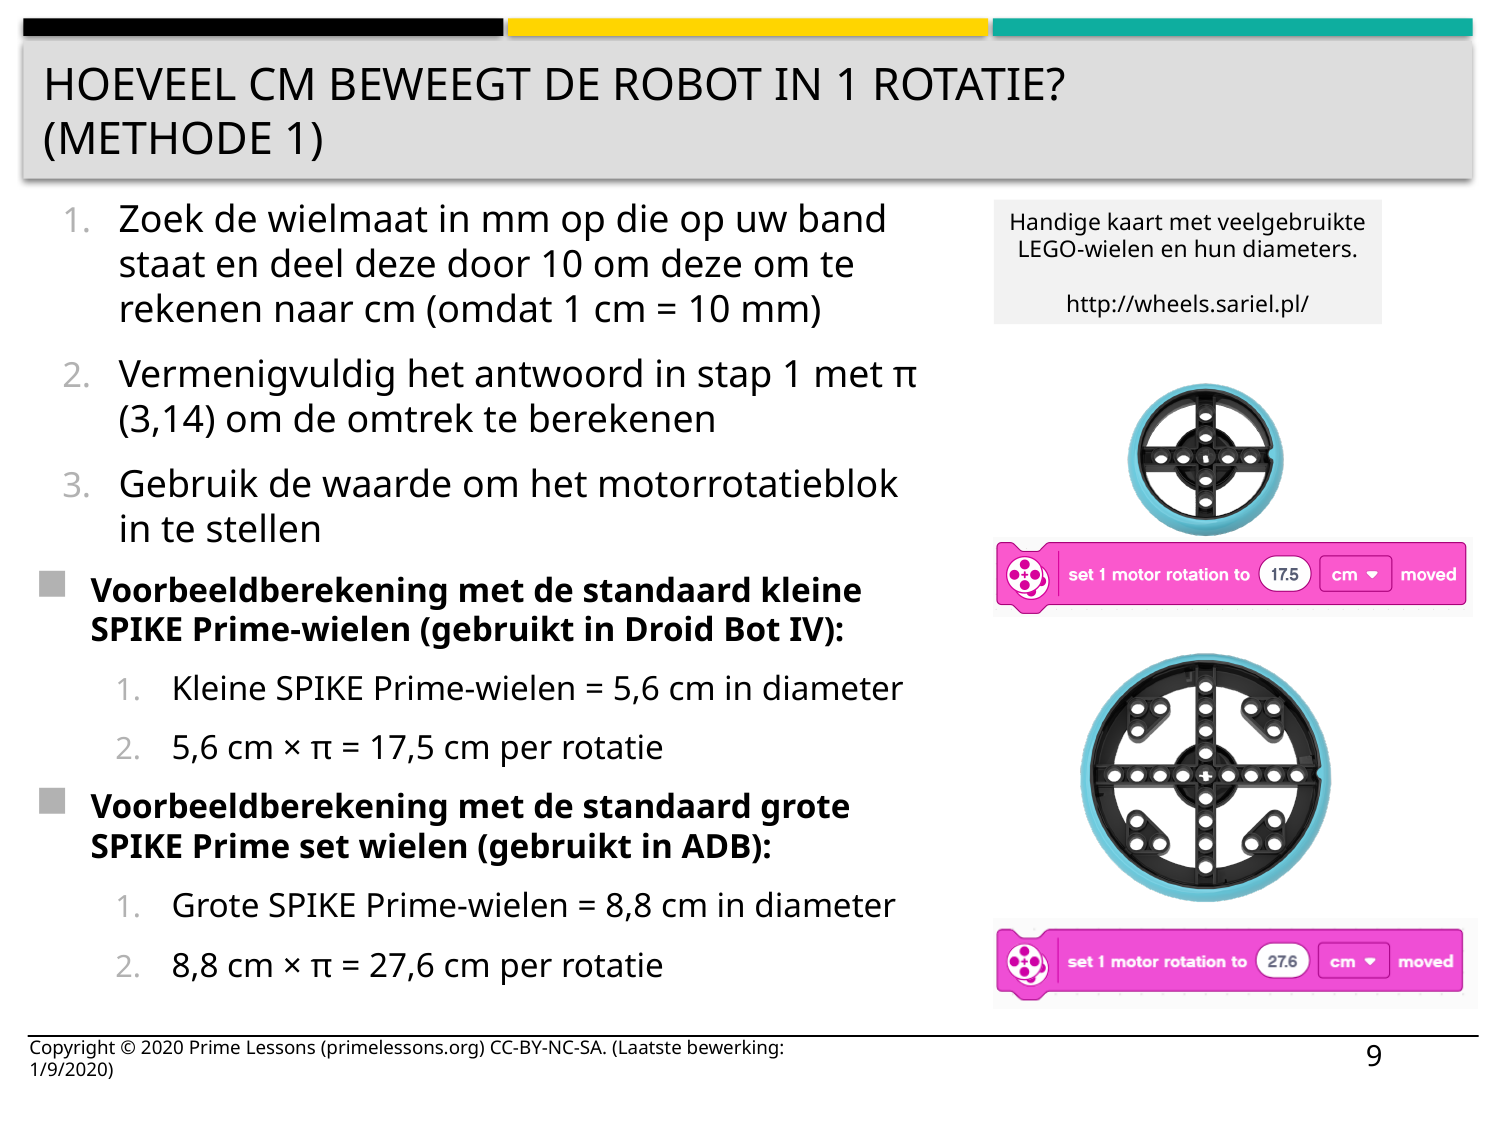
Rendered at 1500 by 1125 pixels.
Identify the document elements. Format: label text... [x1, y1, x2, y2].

picture [993, 635, 1478, 1010]
footer Copyright © 2020 Prime Lessons (primelessons.org) CC-BY-NC-SA. (Laatste bewerking: 1/9/2020) [14, 1027, 814, 1088]
slide_number 9 [1351, 1030, 1478, 1091]
picture [993, 359, 1474, 618]
list Zoek de wielmaat in mm op die op uw band staat en deel deze door 10 om deze om te rekenen naar cm (omdat 1 cm = 10 mm) Vermenigvuldig het antwoord in stap 1 met π (3,14) om de omtrek te berekenen Gebruik de waarde om het motorrotatieblok in te stellen Voorbeeldberekening met de standaard kleine SPIKE Prime-wielen (gebruikt in Droid Bot IV): Kleine SPIKE Prime-wielen = 5,6 cm in diameter 5,6 cm × π = 17,5 cm per rotatie Voorbeeldberekening met de standaard grote SPIKE Prime set wielen (gebruikt in ADB): Grote SPIKE Prime-wielen = 8,8 cm in diameter 8,8 cm × π = 27,6 cm per rotatie [25, 187, 949, 1021]
text_box Handige kaart met veelgebruikte LEGO-wielen en hun diameters. http://wheels.sariel.pl/ [993, 199, 1382, 325]
title Hoeveel CM beweegt de robot in 1 rotatie? (Methode 1) [28, 48, 1464, 172]
